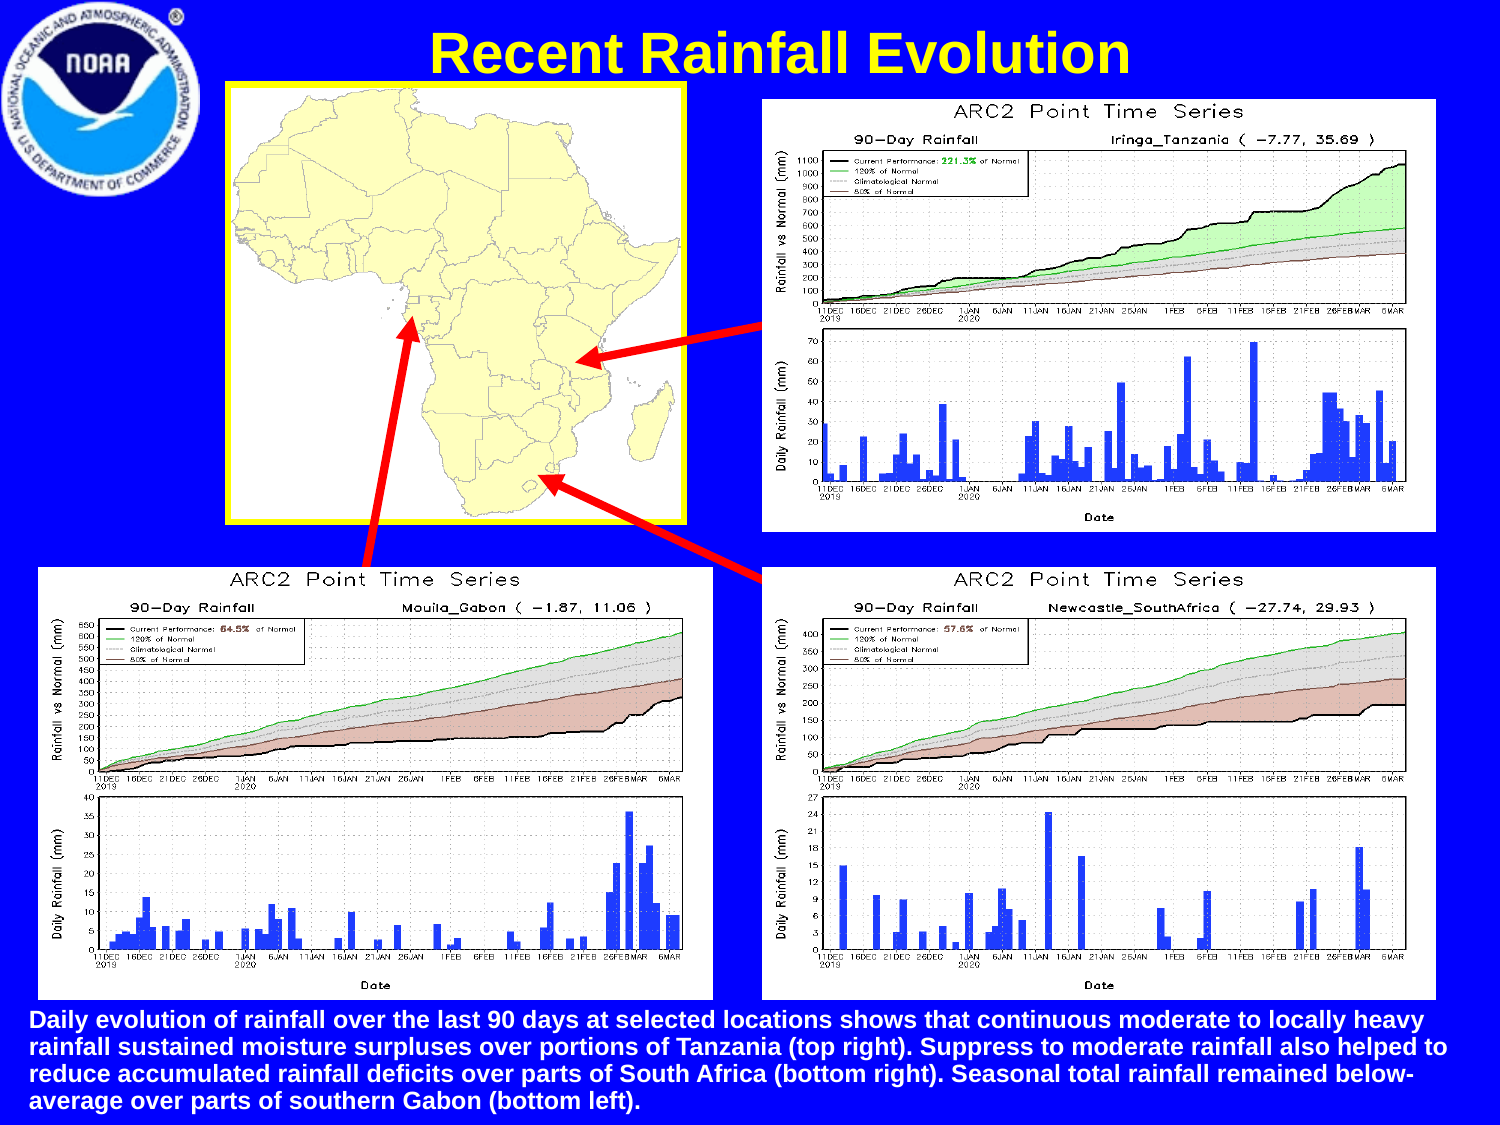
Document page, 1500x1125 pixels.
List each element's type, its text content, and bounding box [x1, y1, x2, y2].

picture [762, 99, 1437, 533]
picture [38, 567, 713, 1000]
text_box Daily evolution of rainfall over the last 90 days at selected locations shows that continuous moderate to locally heavy rainfall sustained moisture surpluses over portions of Tanzania (top right). Suppress to moderate rainfall also helped to reduce accumulated rainfall deficits over parts of South Africa (bottom right). Seasonal total rainfall remained below-average over parts of southern Gabon (bottom left). [14, 999, 1479, 1123]
text_box Recent Rainfall Evolution [287, 0, 1275, 100]
picture [0, 0, 200, 200]
picture [762, 567, 1437, 1001]
picture [230, 87, 682, 520]
